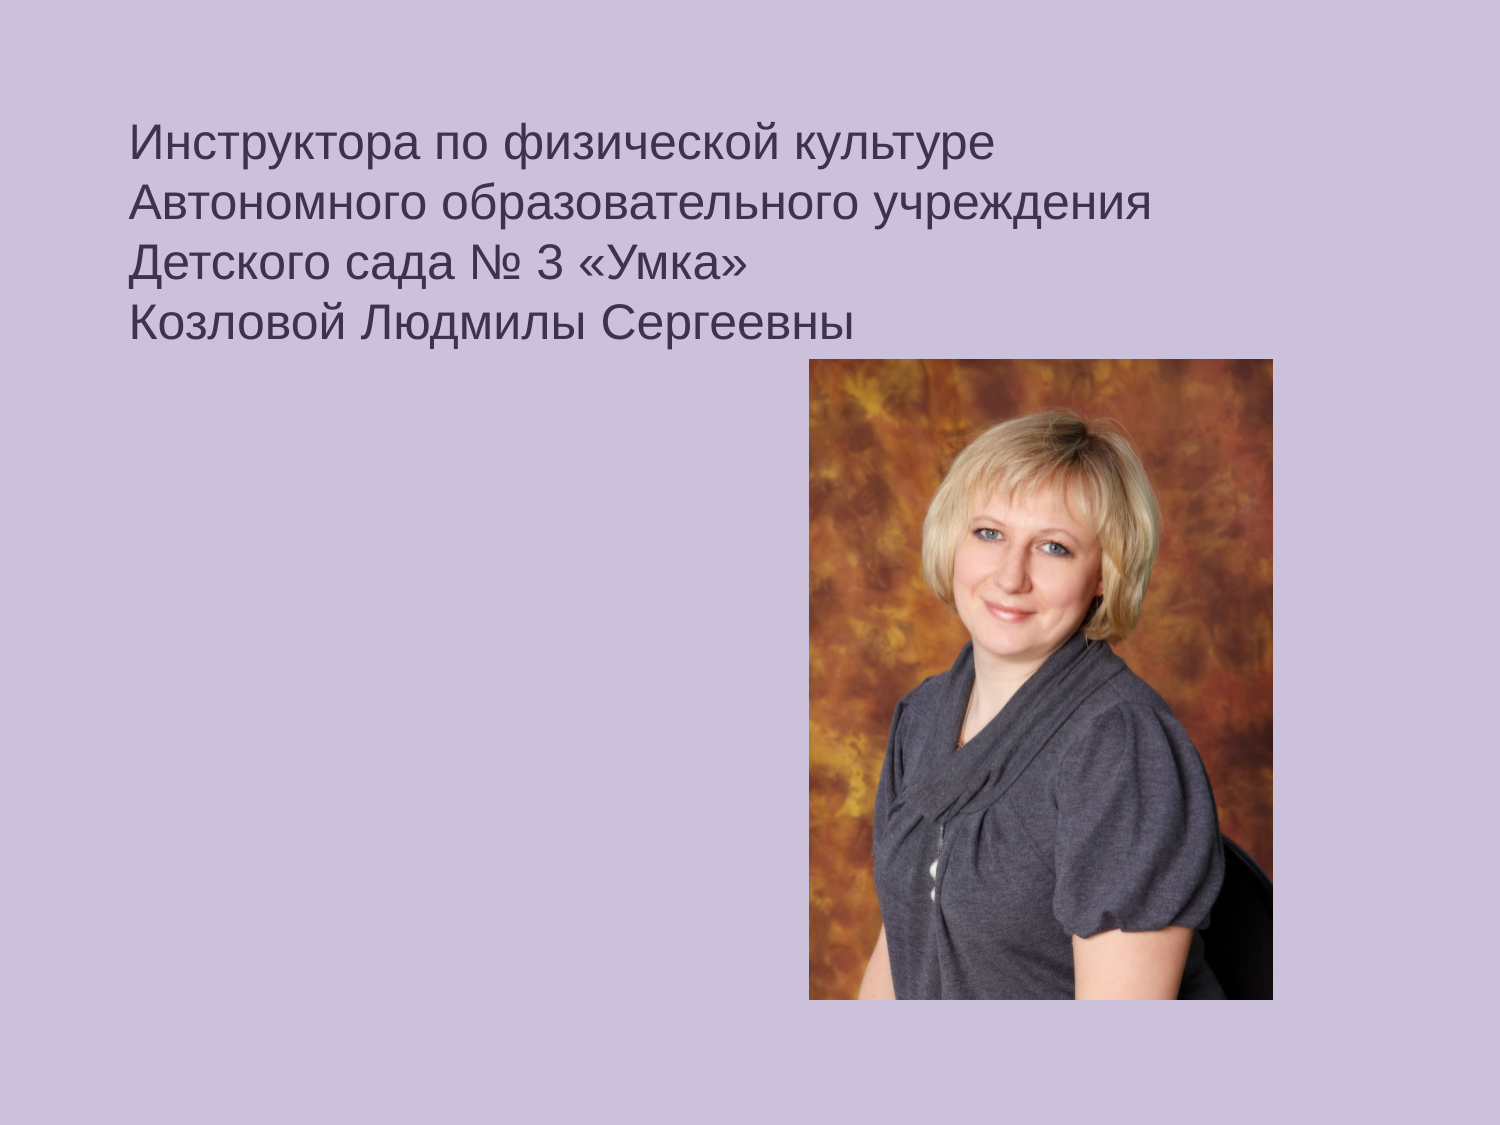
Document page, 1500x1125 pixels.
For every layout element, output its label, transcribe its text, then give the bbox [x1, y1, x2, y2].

text_box Инструктора по физической культуре Автономного образовательного учреждения Детского сада № 3 «Умка» Козловой Людмилы Сергеевны [113, 101, 1182, 357]
picture [808, 359, 1273, 1000]
